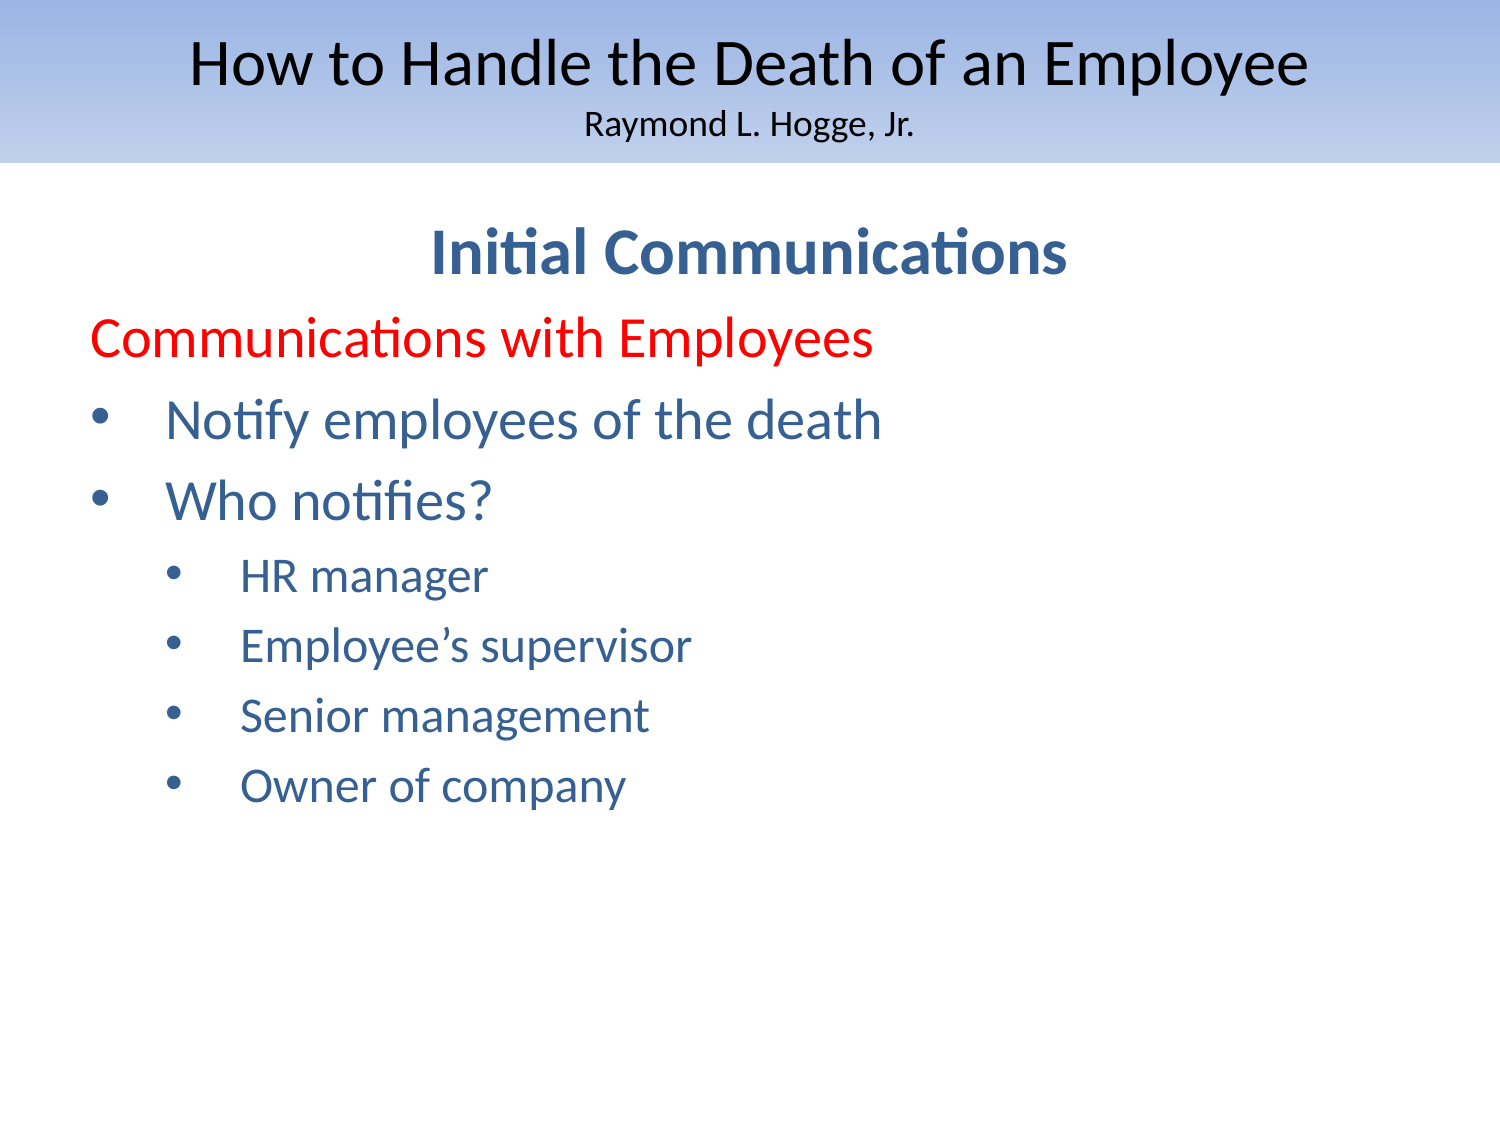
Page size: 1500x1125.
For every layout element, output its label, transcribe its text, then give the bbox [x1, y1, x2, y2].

subtitle Initial Communications Communications with Employees Notify employees of the death Who notifies? HR manager Employee’s supervisor Senior management Owner of company [75, 200, 1425, 1050]
title How to Handle the Death of an Employee Raymond L. Hogge, Jr. [0, 0, 1500, 163]
